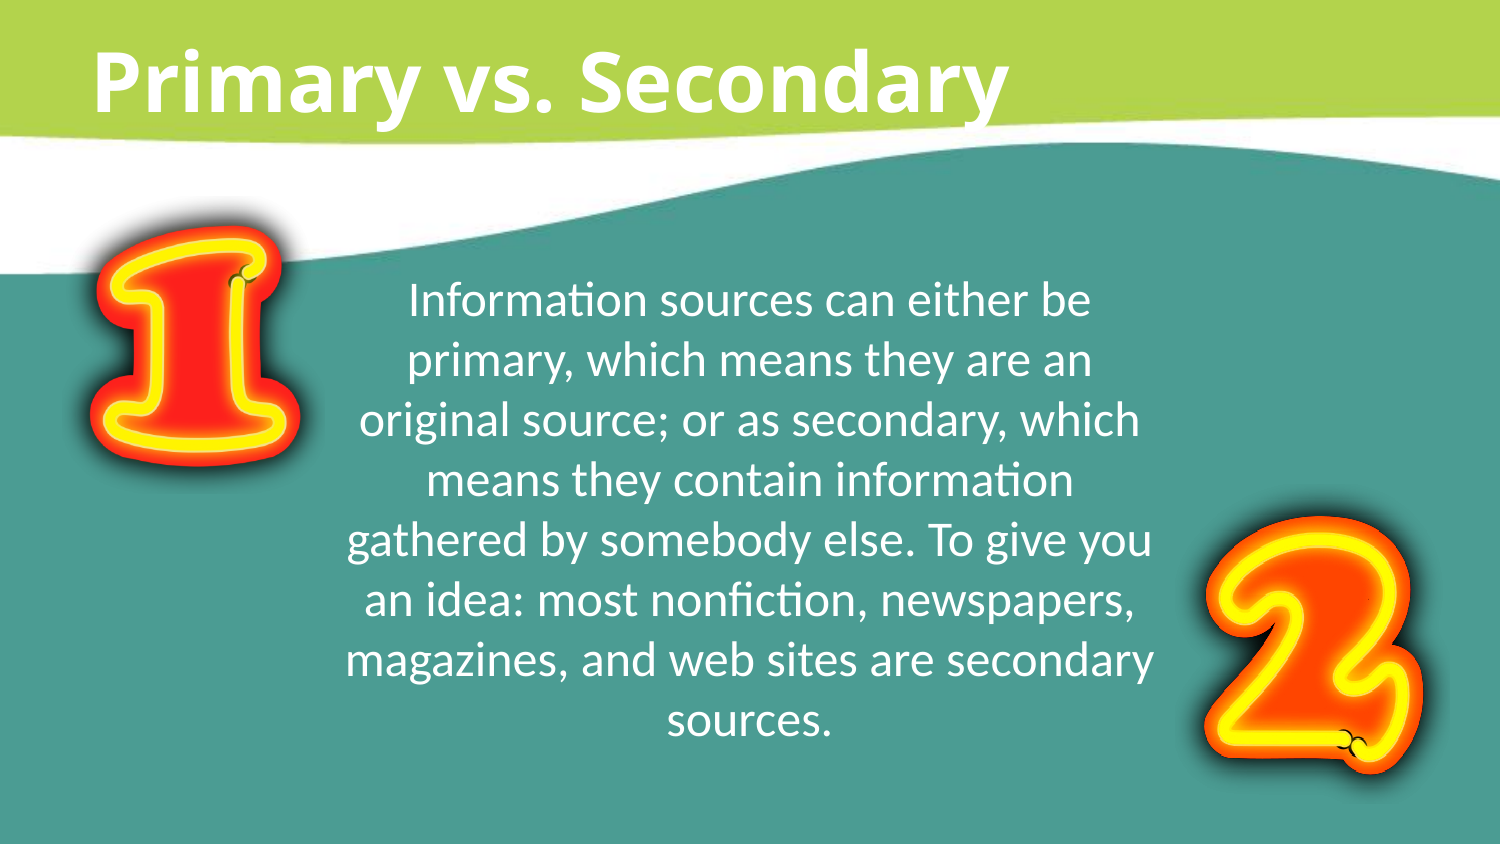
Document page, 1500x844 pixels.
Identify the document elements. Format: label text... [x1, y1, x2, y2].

text_box Primary vs. Secondary [75, 21, 1100, 135]
picture [0, 0, 1500, 844]
text_box Information sources can either be primary, which means they are an original source; or as secondary, which means they contain information gathered by somebody else. To give you an idea: most nonfiction, newspapers, magazines, and web sites are secondary sources. [324, 259, 1175, 785]
